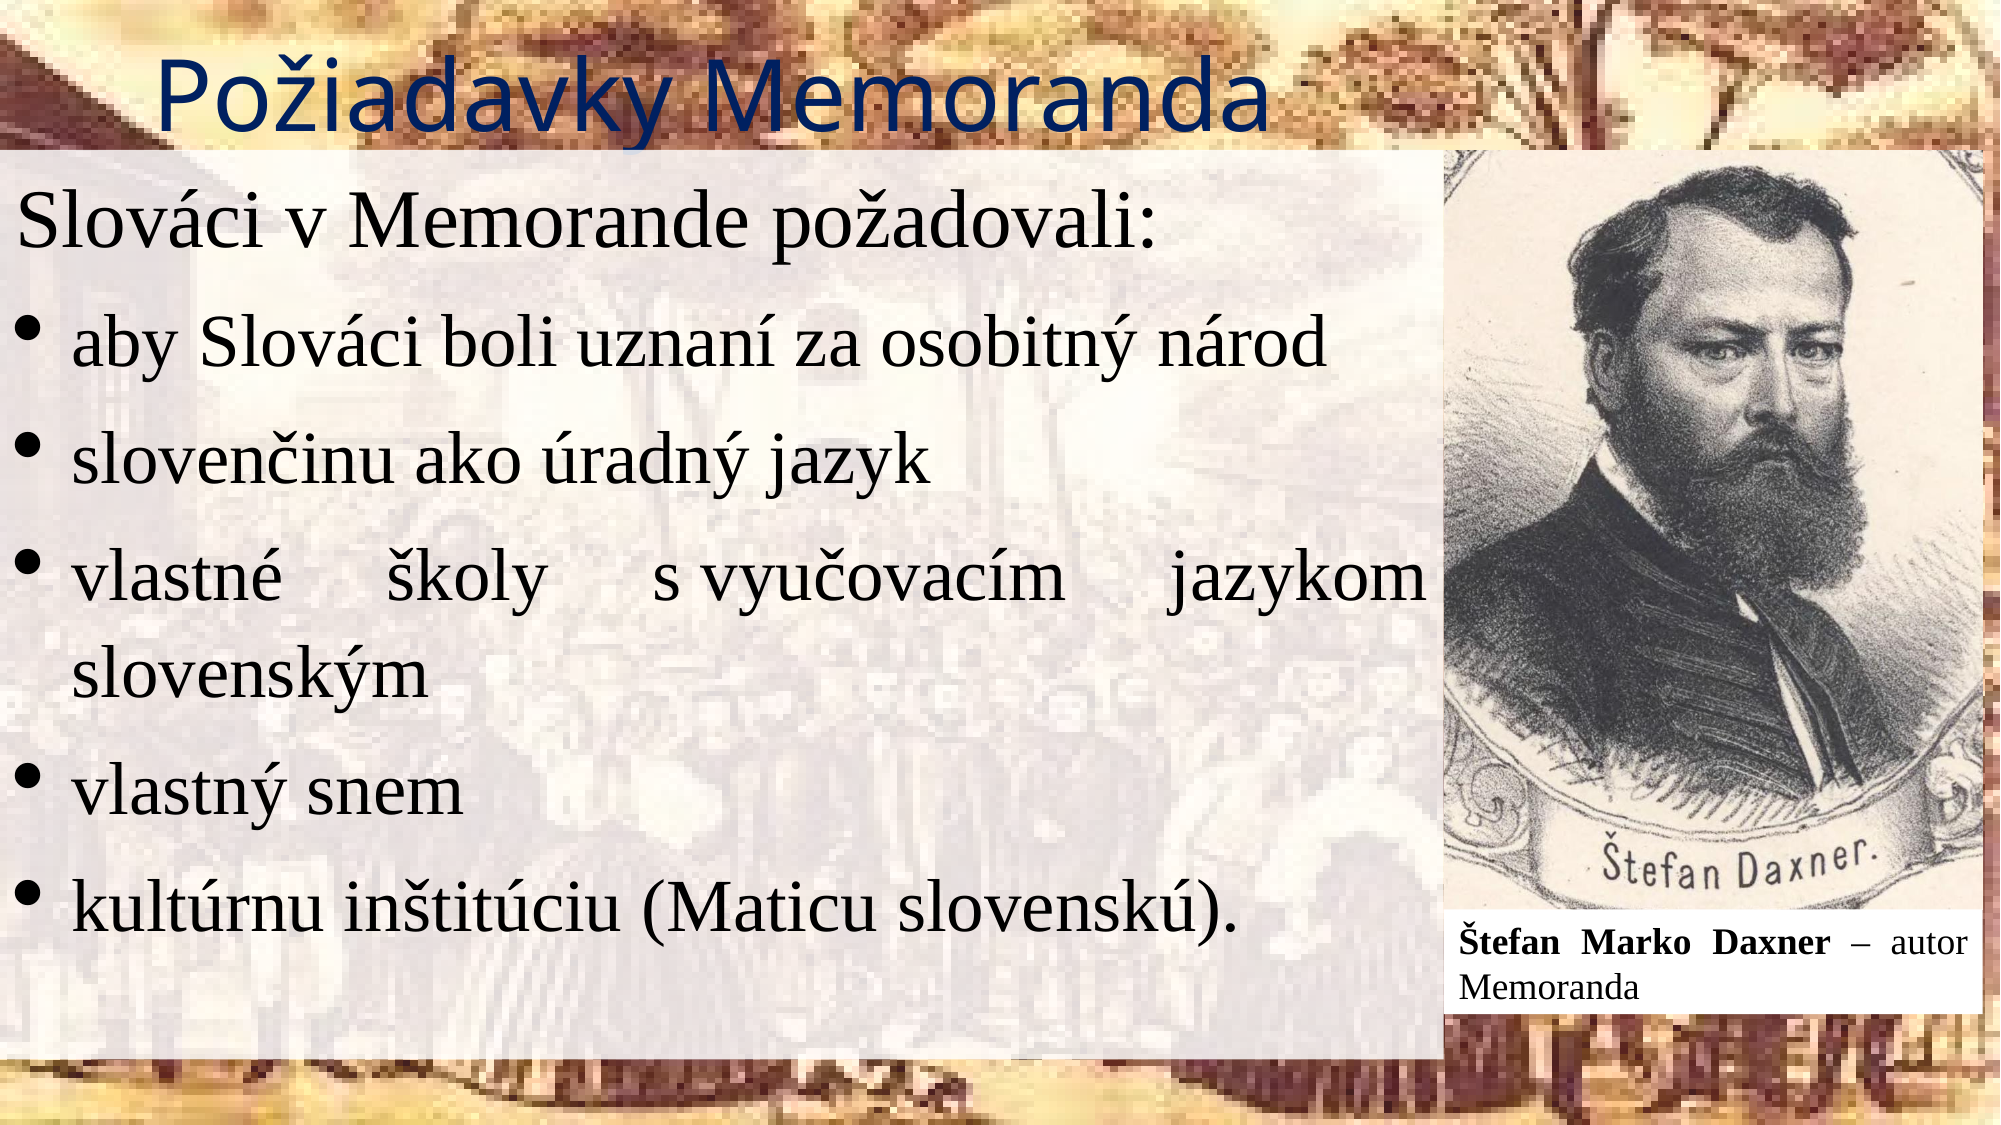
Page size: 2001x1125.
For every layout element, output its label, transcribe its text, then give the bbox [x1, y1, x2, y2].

picture [1443, 149, 1983, 910]
title Požiadavky Memoranda [137, 25, 1863, 149]
list Slováci v Memorande požadovali: aby Slováci boli uznaní za osobitný národ slovenčinu ako úradný jazyk vlastné školy s vyučovacím jazykom slovenským vlastný snem kultúrnu inštitúciu (Maticu slovenskú). [0, 149, 1444, 1060]
text_box Štefan Marko Daxner – autor Memoranda [1443, 910, 1983, 1015]
